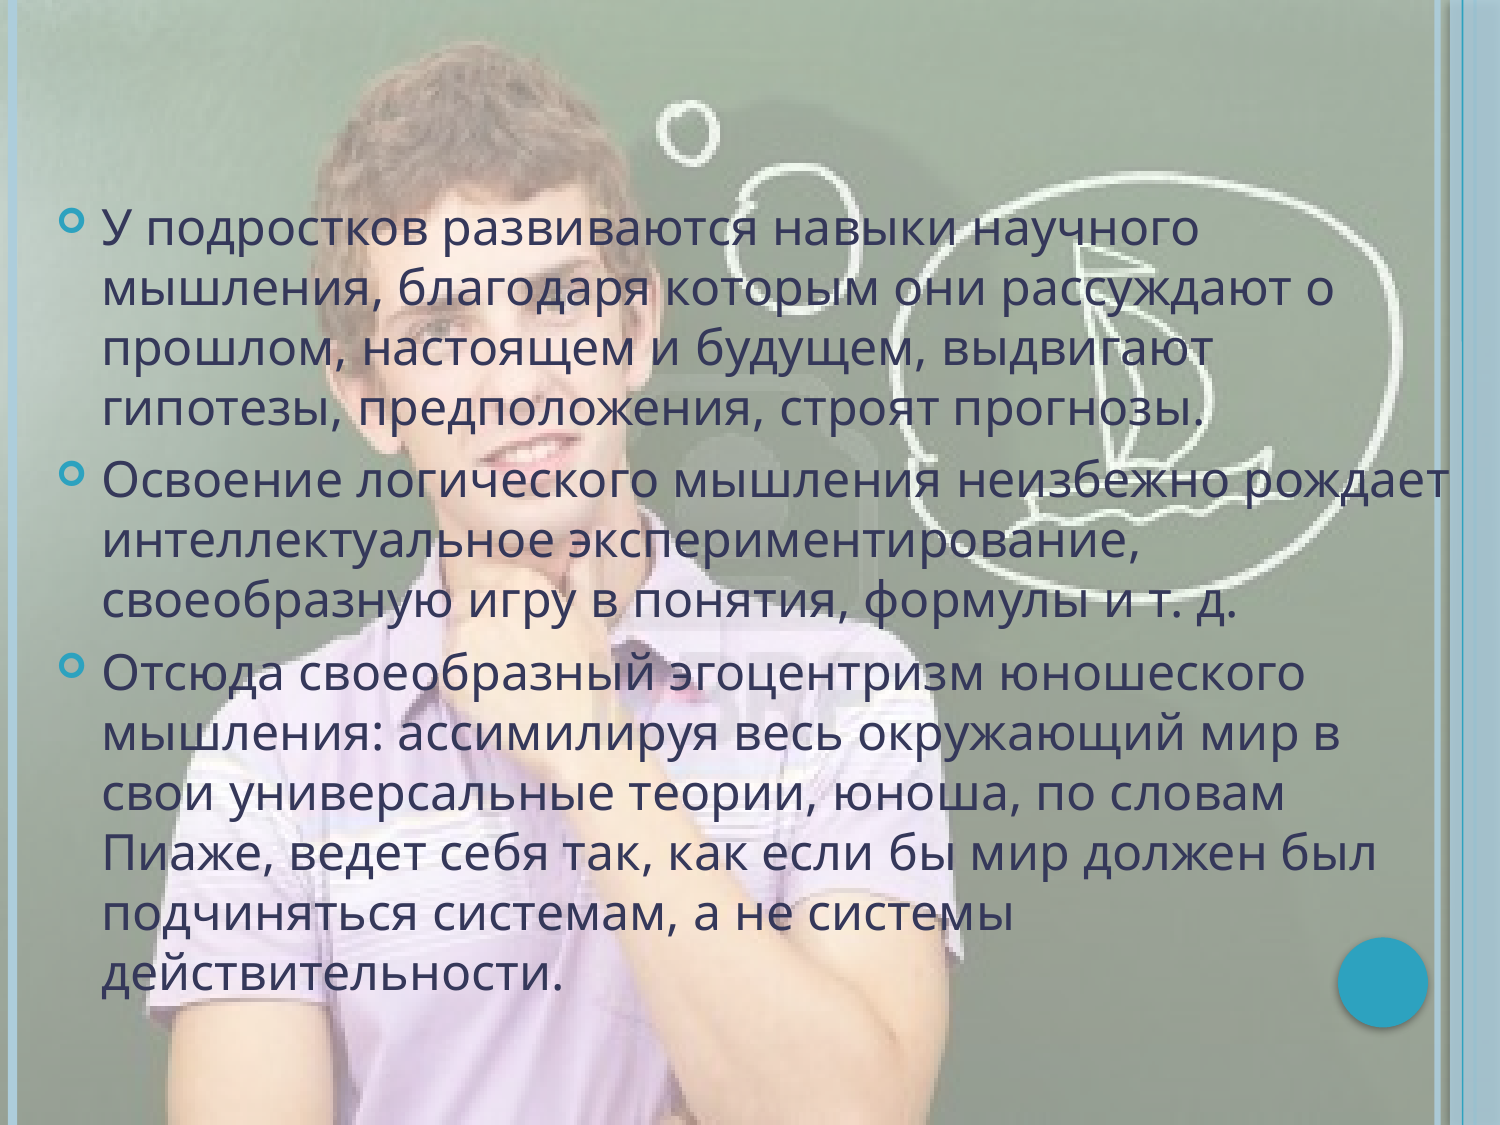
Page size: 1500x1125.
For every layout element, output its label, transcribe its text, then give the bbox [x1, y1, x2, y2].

list У подростков развиваются навыки научного мышления, благодаря которым они рассуждают о прошлом, настоящем и будущем, выдвигают гипотезы, предположения, строят прогнозы. Освоение логического мышления неизбежно рождает интеллектуальное экспериментирование, своеобразную игру в понятия, формулы и т. д. Отсюда своеобразный эгоцентризм юношеского мышления: ассимилируя весь окружающий мир в свои универсальные теории, юноша, по словам Пиаже, ведет себя так, как если бы мир должен был подчиняться системам, а не системы действительности. [41, 42, 1471, 1125]
